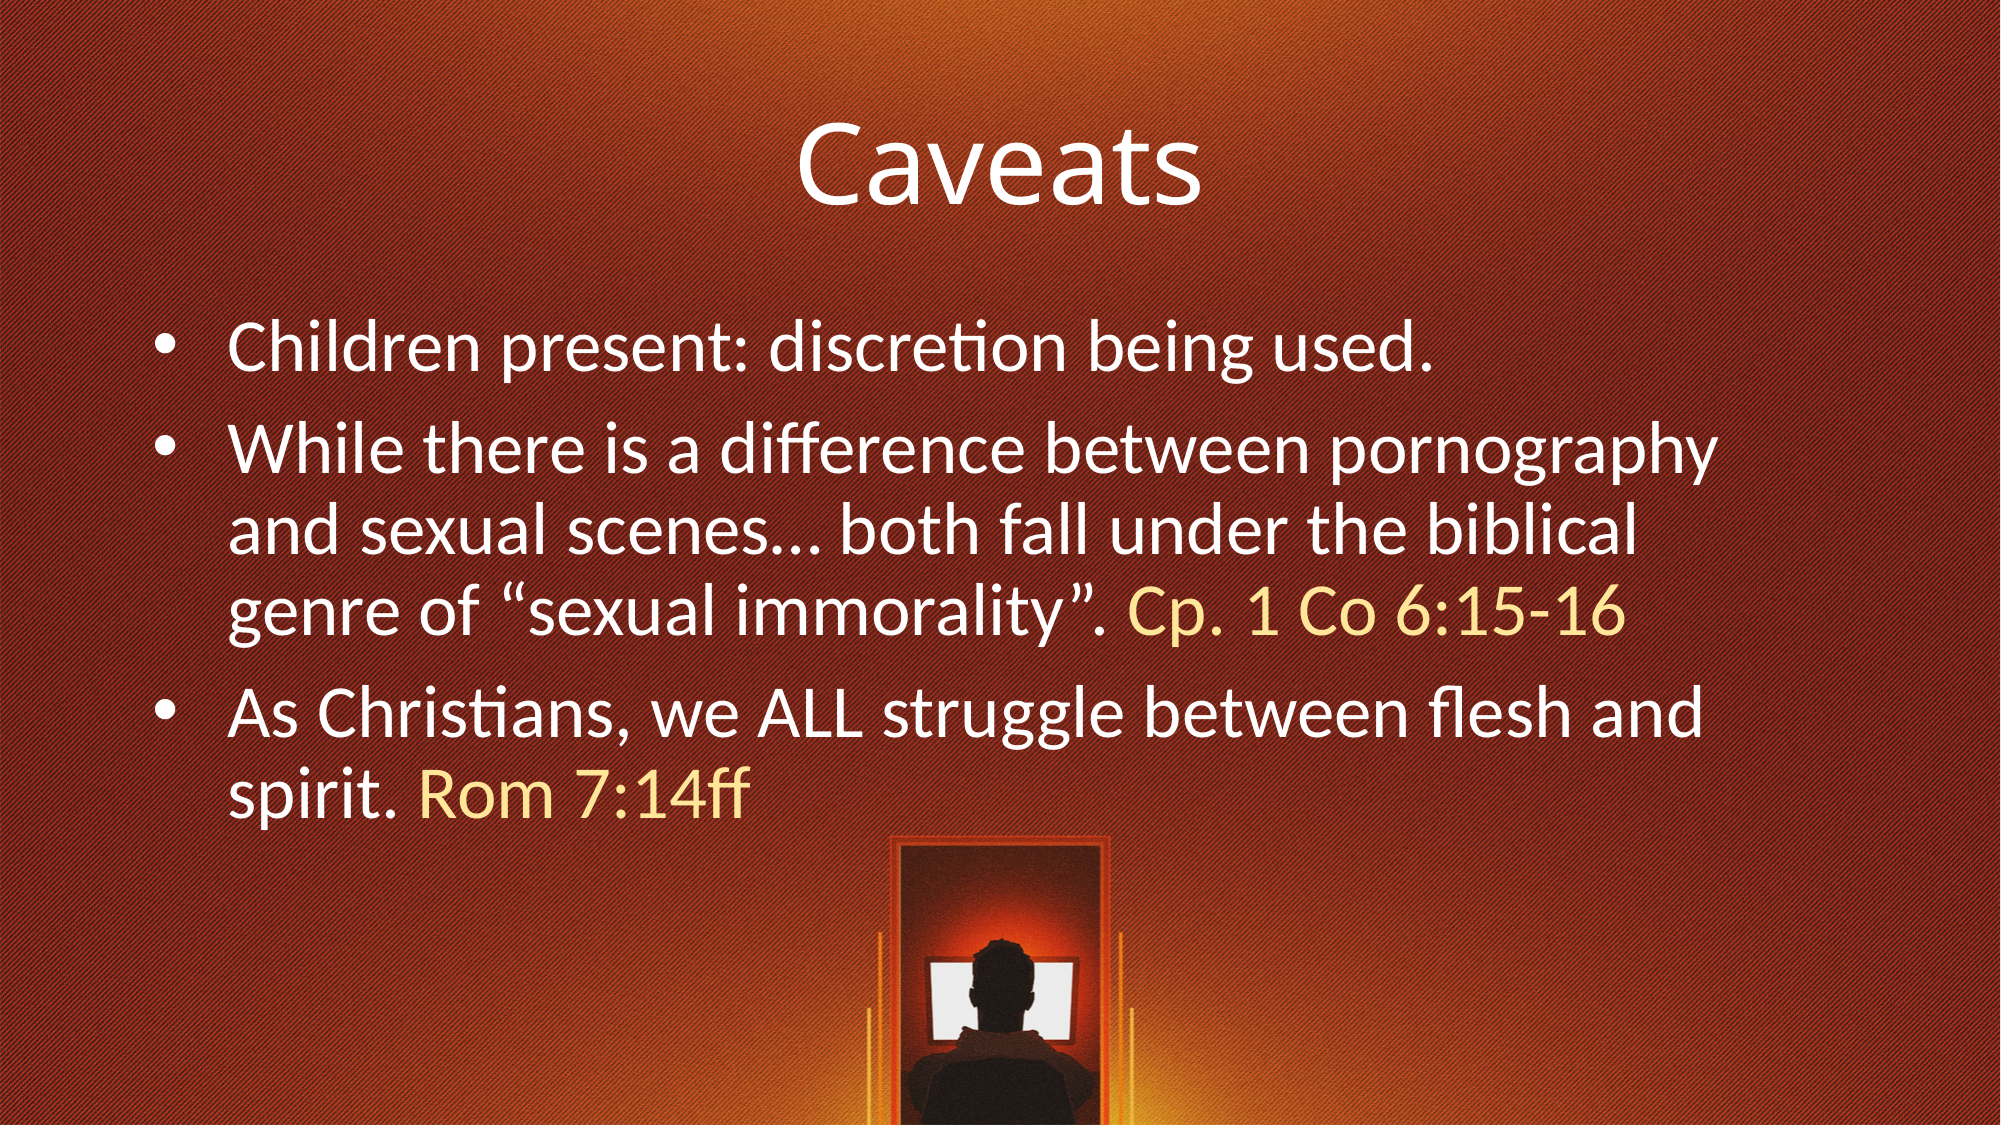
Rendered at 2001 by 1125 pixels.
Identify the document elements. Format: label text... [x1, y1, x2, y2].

picture [0, 0, 2001, 1125]
title Caveats [137, 59, 1863, 278]
list Children present: discretion being used. While there is a difference between pornography and sexual scenes… both fall under the biblical genre of “sexual immorality”. Cp. 1 Co 6:15-16 As Christians, we ALL struggle between flesh and spirit. Rom 7:14ff [137, 299, 1863, 1014]
